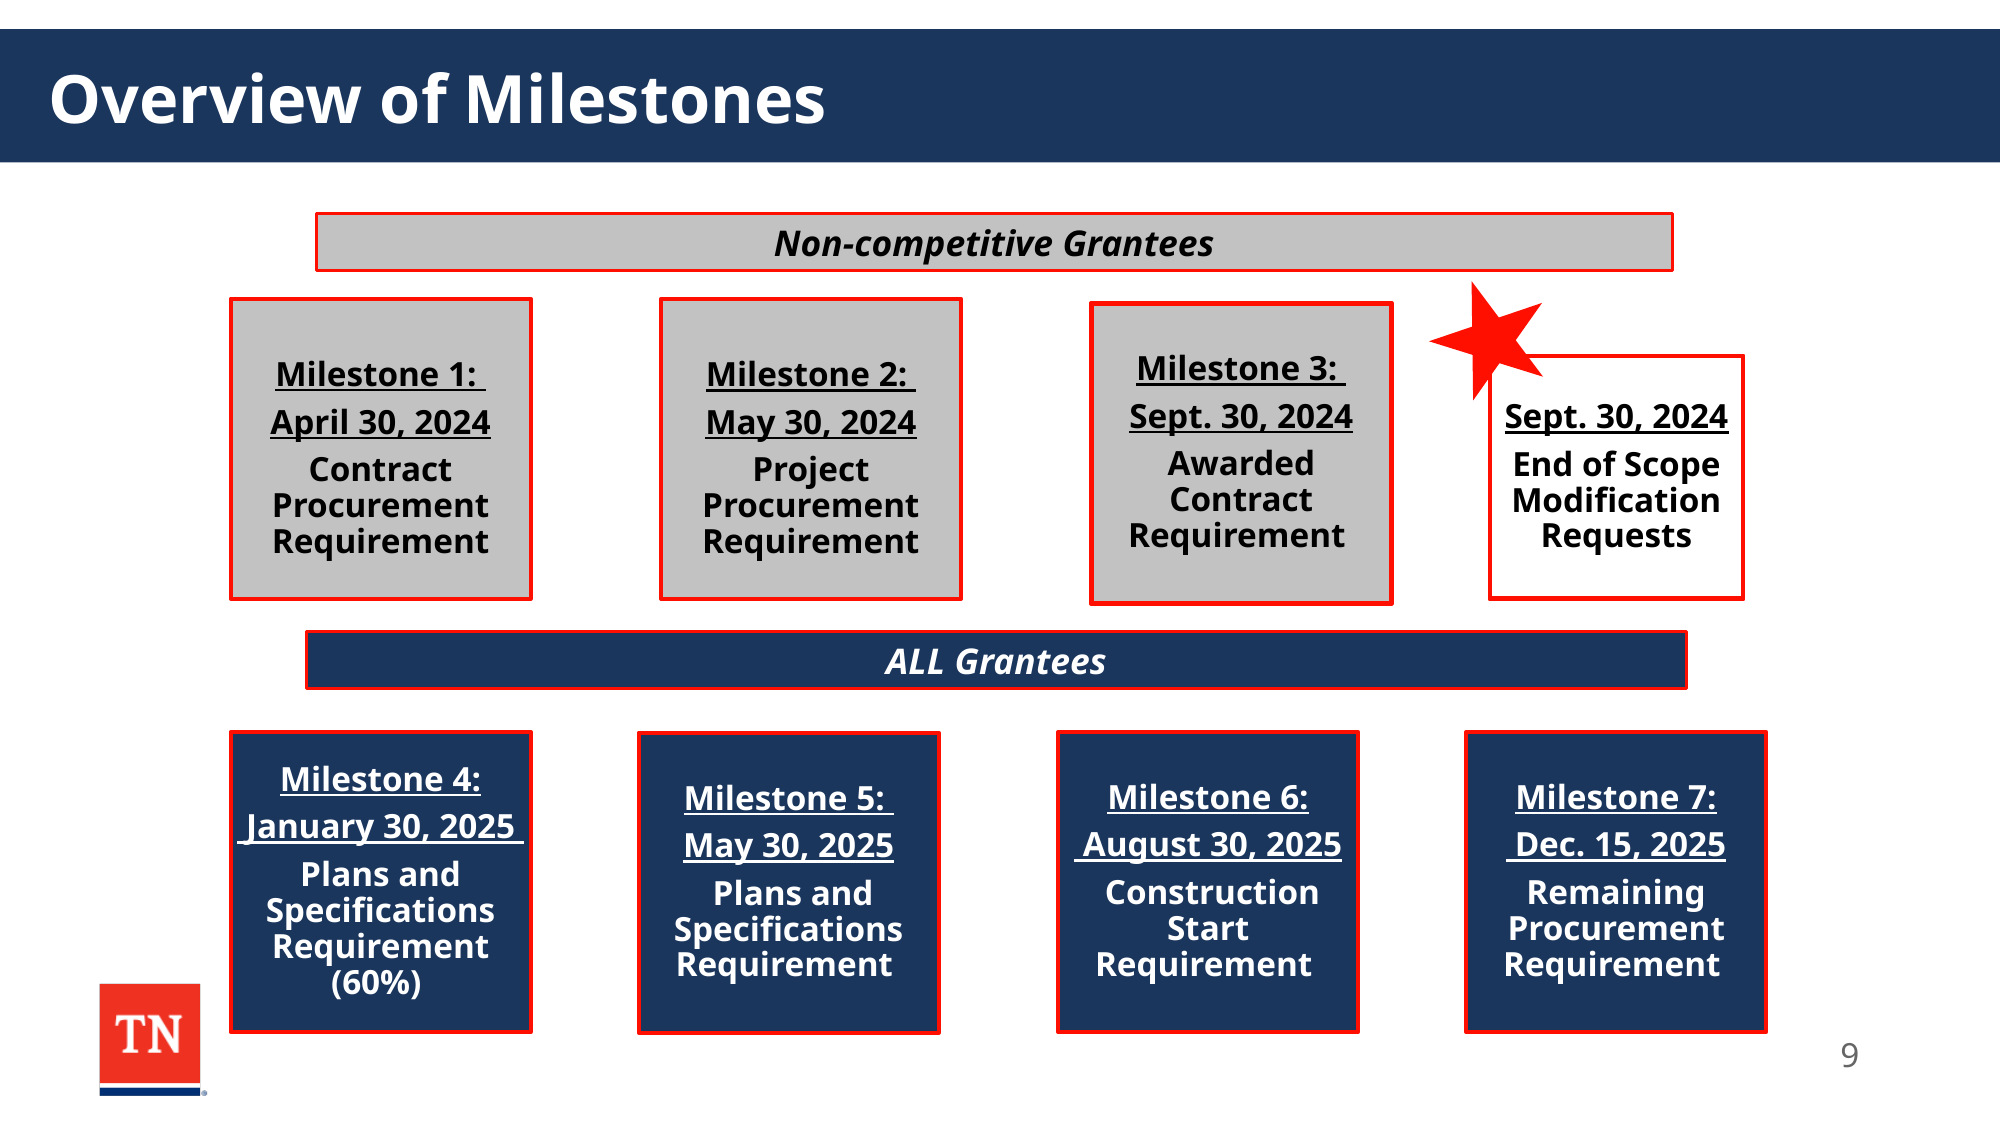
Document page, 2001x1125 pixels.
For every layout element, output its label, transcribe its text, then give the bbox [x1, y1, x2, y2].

text_box [1426, 279, 1544, 403]
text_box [1091, 303, 1392, 604]
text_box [638, 732, 939, 1033]
text_box Milestone 2: May 30, 2024 Project Procurement Requirement [659, 297, 963, 601]
title Overview of Milestones [33, 29, 1967, 165]
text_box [1466, 731, 1767, 1033]
text_box ALL Grantees [306, 631, 1687, 689]
text_box Milestone 1: April 30, 2024 Contract Procurement Requirement [229, 297, 533, 601]
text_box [1489, 355, 1744, 600]
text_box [230, 731, 531, 1033]
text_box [1057, 731, 1359, 1033]
text_box Non-competitive Grantees [316, 213, 1673, 271]
